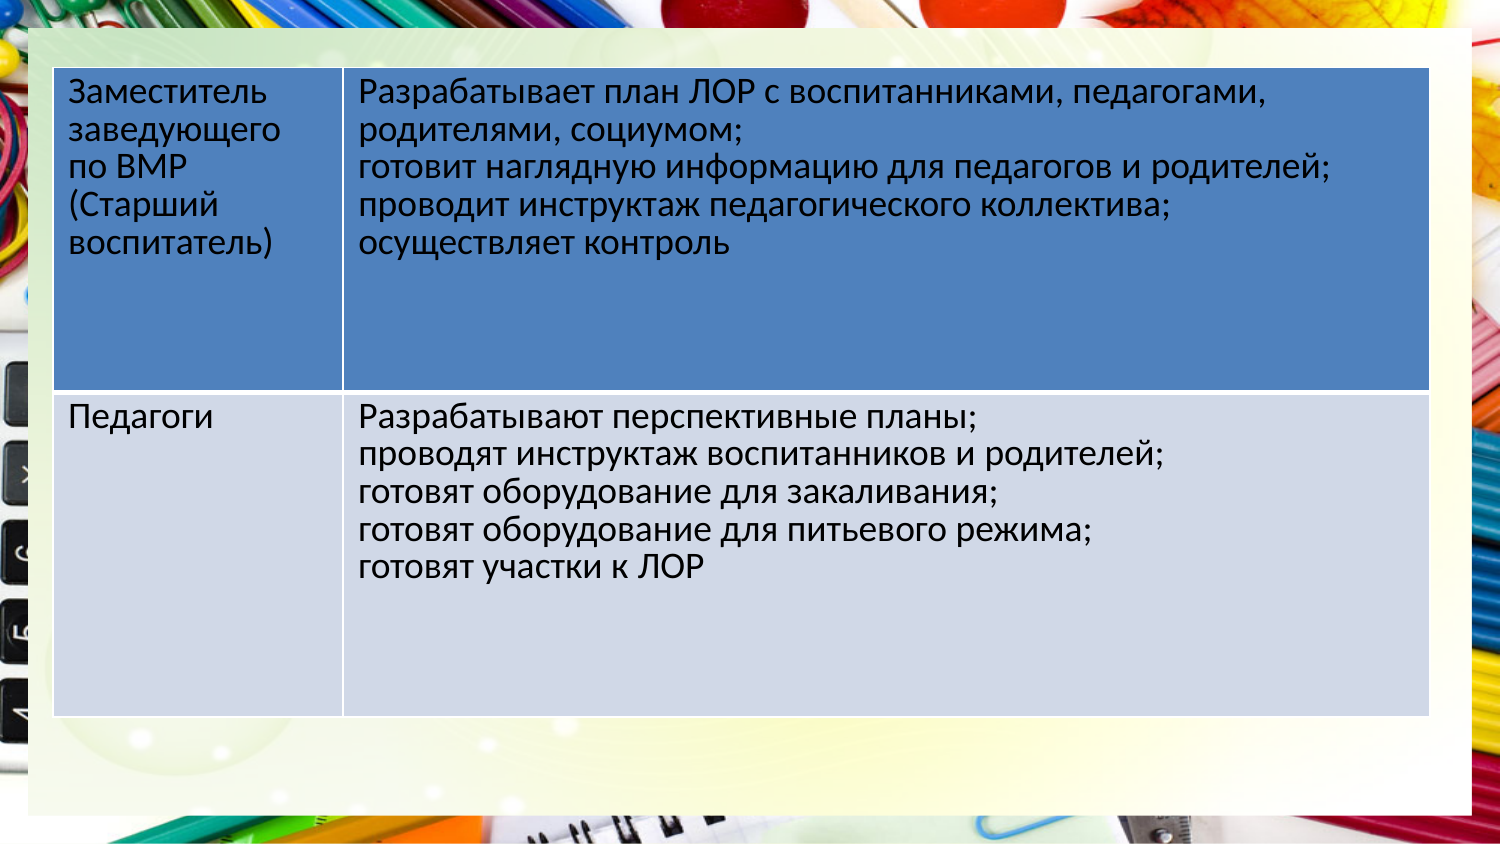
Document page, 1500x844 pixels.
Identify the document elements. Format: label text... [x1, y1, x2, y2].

picture [0, 0, 1500, 844]
picture [1471, 440, 1500, 451]
table_header Заместитель заведующего по ВМР (Старший воспитатель) [54, 68, 342, 390]
table_header Разрабатывает план ЛОР с воспитанниками, педагогами, родителями, социумом; готовит наглядную информацию для педагогов и родителей; проводит инструктаж педагогического коллектива; осуществляет контроль [344, 68, 1429, 390]
picture [1471, 502, 1500, 512]
picture [1471, 462, 1500, 472]
table_cell Педагоги [54, 395, 342, 716]
picture [1471, 482, 1500, 493]
picture [1471, 523, 1500, 534]
table_cell Разрабатывают перспективные планы; проводят инструктаж воспитанников и родителей; готовят оборудование для закаливания; готовят оборудование для питьевого режима; готовят участки к ЛОР [344, 395, 1429, 716]
